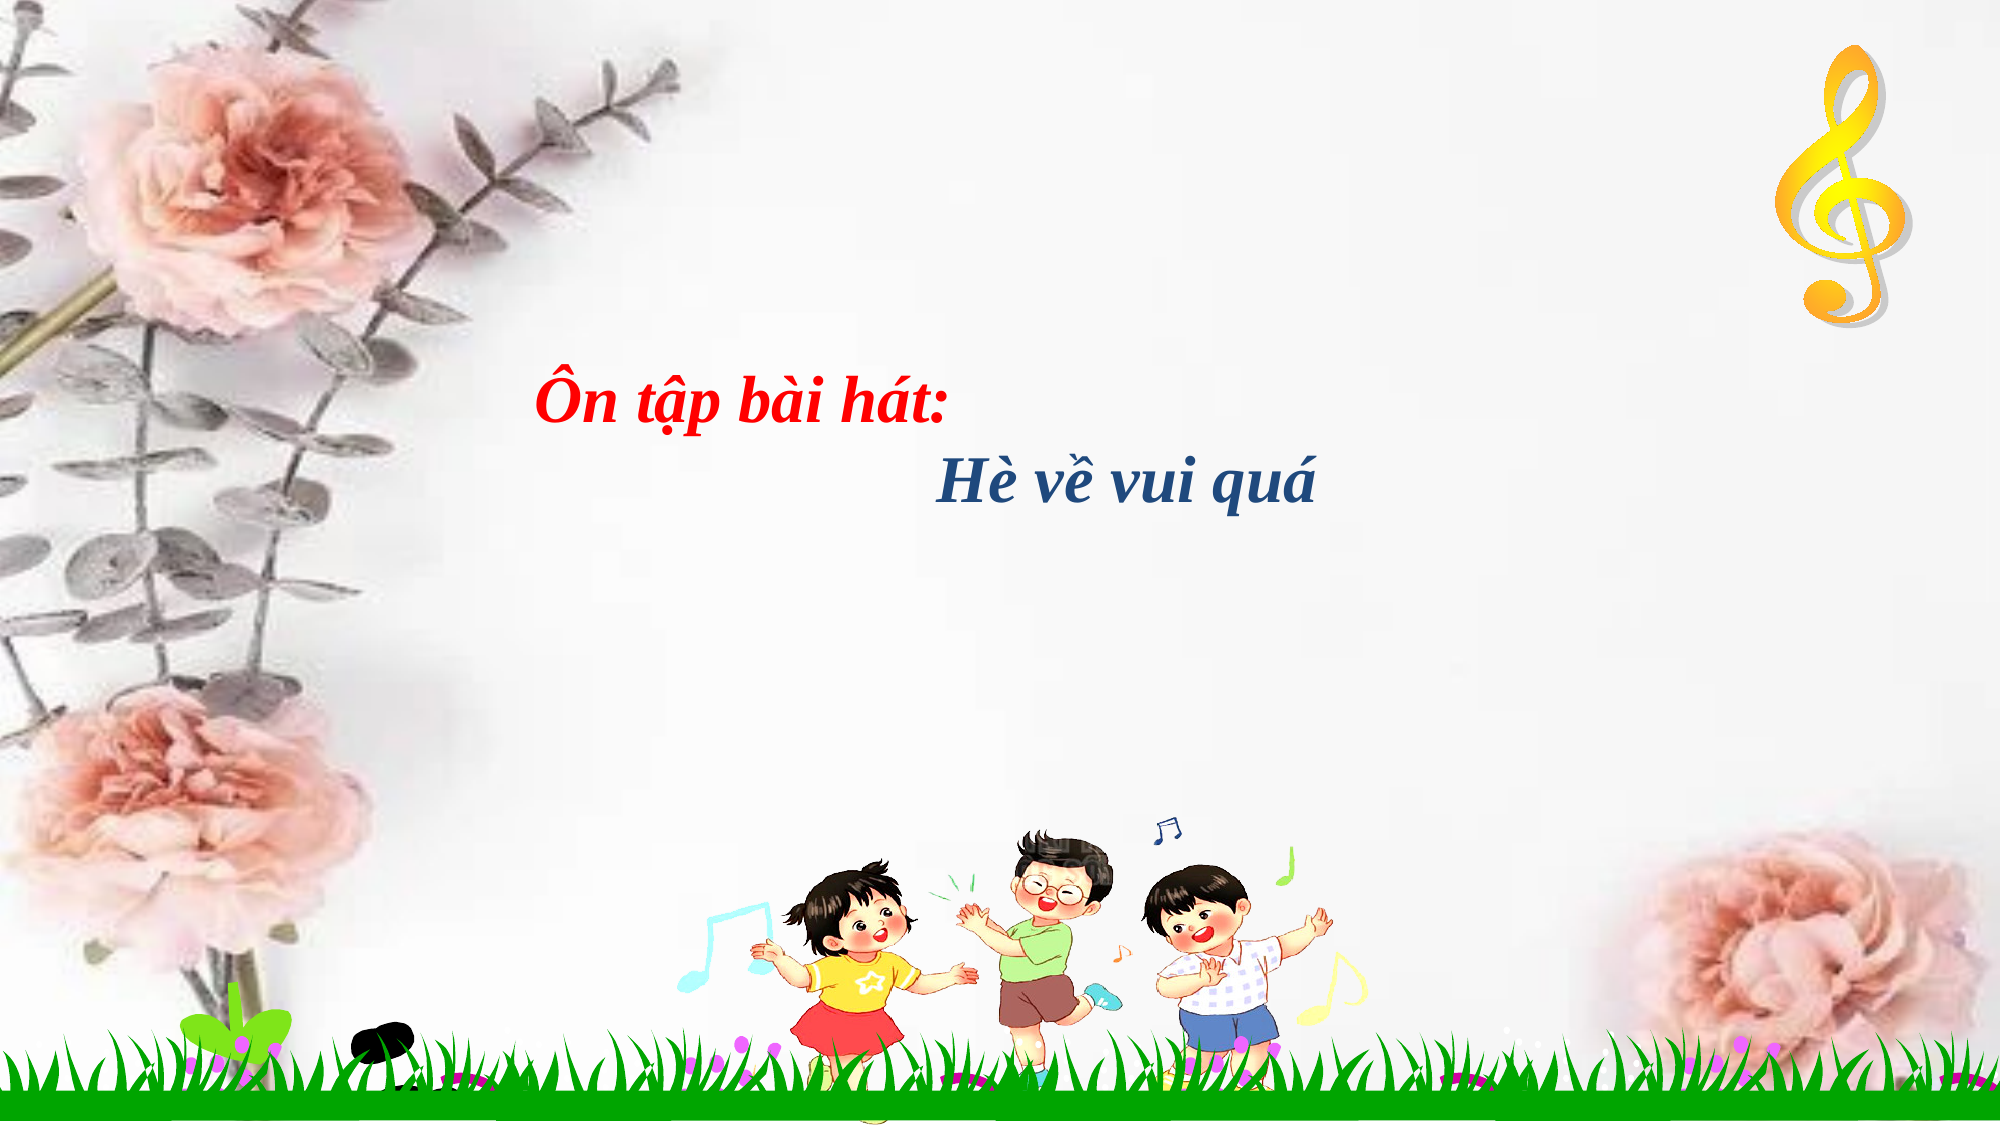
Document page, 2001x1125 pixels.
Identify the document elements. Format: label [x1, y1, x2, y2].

picture [1775, 44, 1918, 331]
list [0, 0, 2000, 979]
picture [677, 816, 1373, 981]
text_box [0, 981, 2000, 1122]
